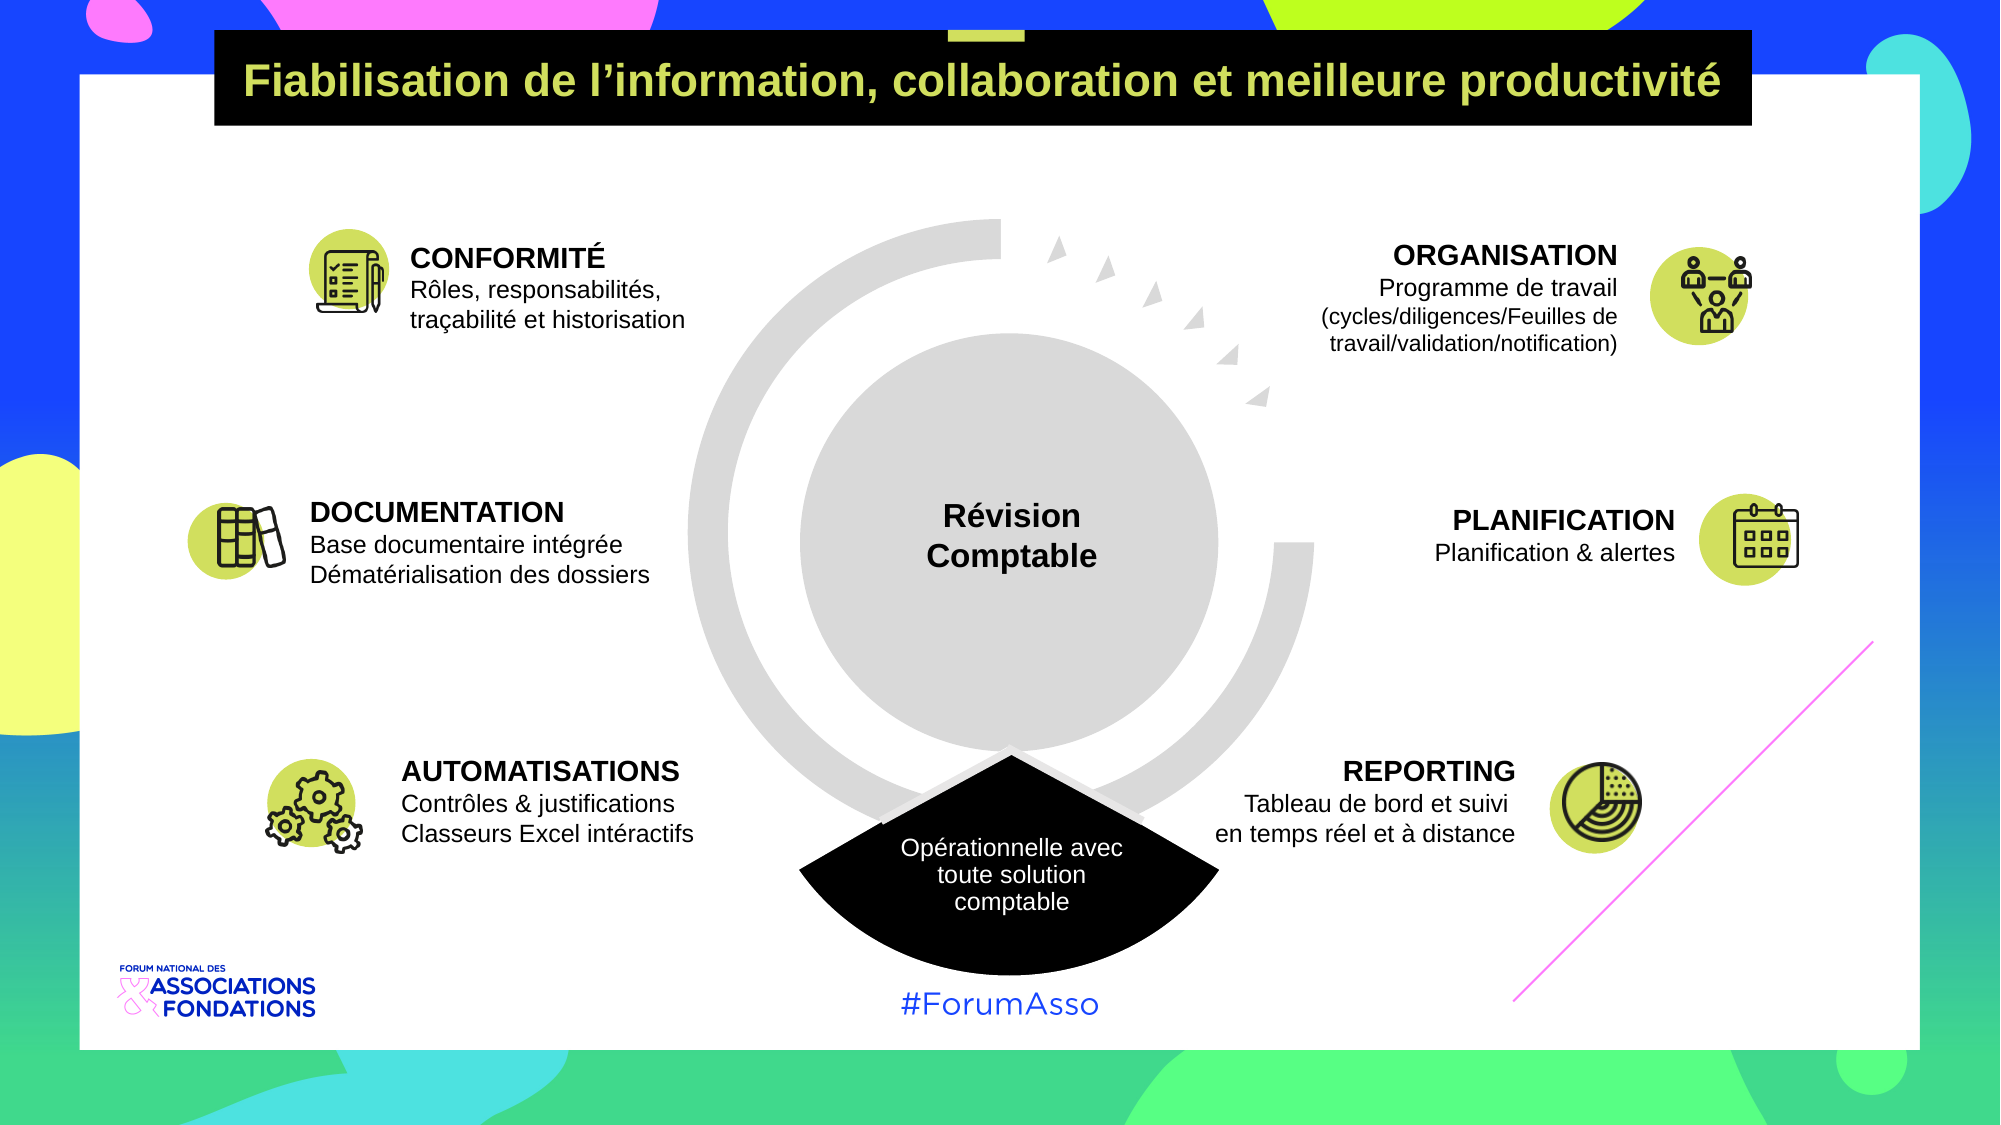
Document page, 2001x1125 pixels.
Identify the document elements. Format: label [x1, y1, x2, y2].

text_box [187, 502, 286, 580]
text_box [1007, 747, 1143, 822]
text_box [758, 517, 1260, 977]
text_box [265, 758, 363, 854]
list [0, 0, 2000, 1125]
text_box [1549, 762, 1642, 854]
text_box [1649, 247, 1752, 346]
text_box [1698, 493, 1799, 586]
text_box [880, 749, 1007, 822]
text_box [308, 228, 390, 313]
